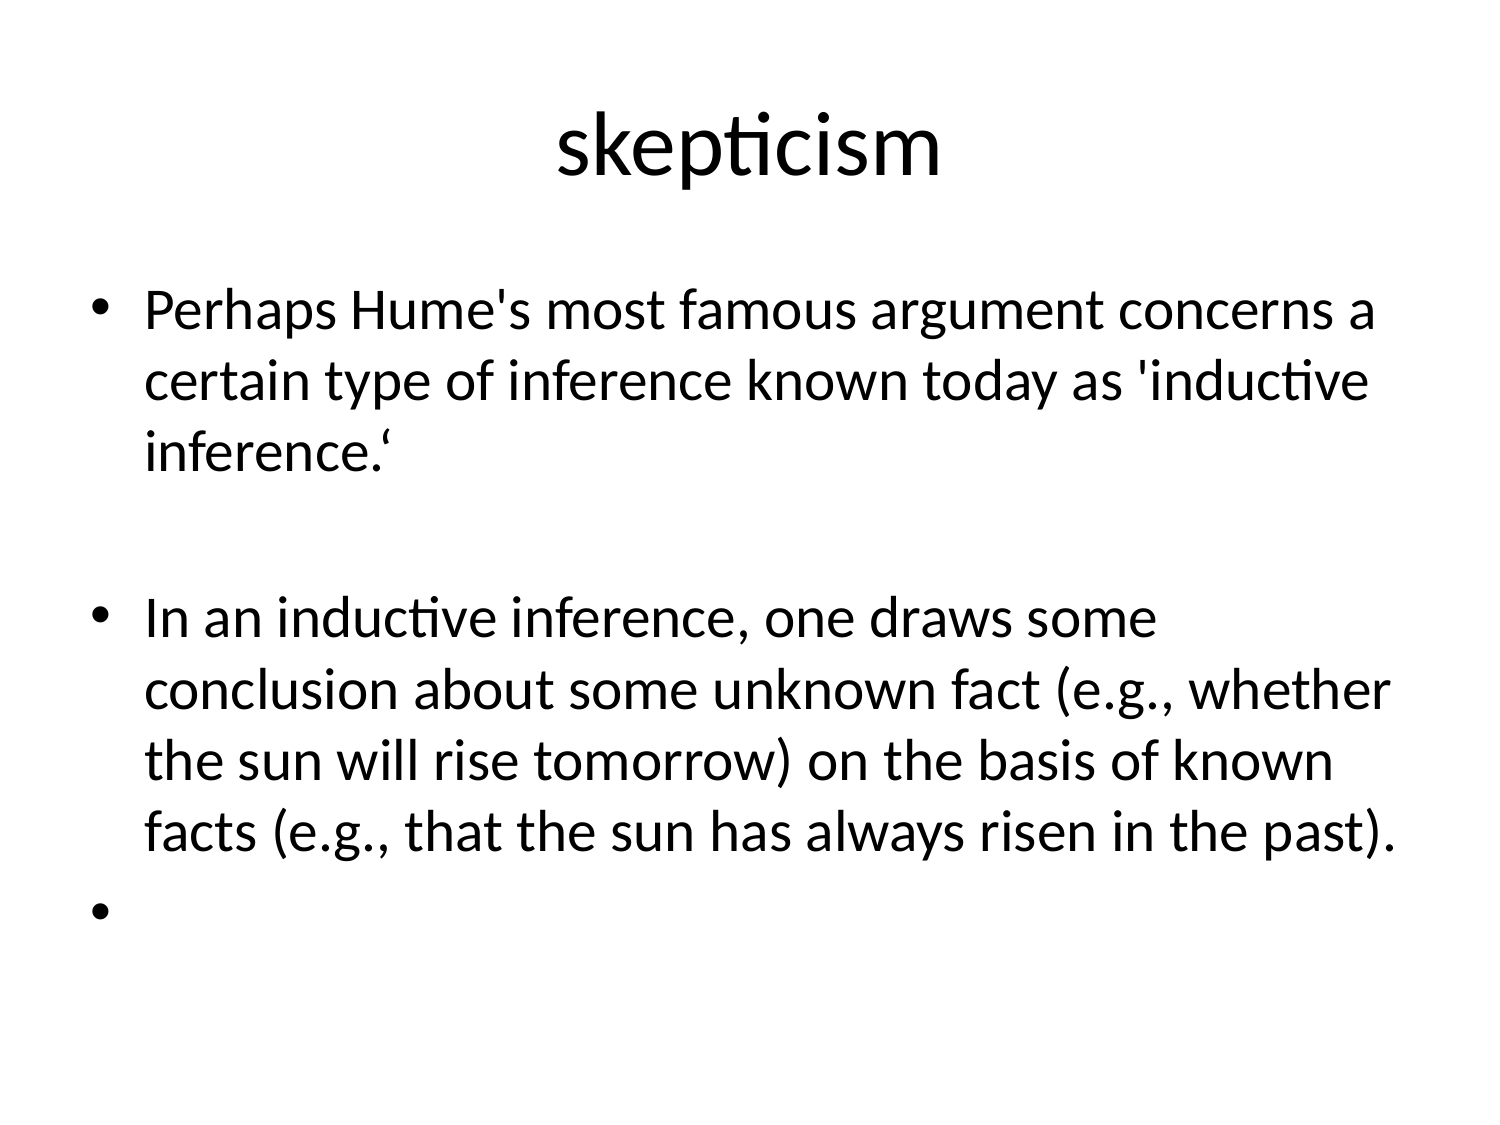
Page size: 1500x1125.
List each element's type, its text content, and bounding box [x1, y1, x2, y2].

list Perhaps Hume's most famous argument concerns a certain type of inference known today as 'inductive inference.‘ In an inductive inference, one draws some conclusion about some unknown fact (e.g., whether the sun will rise tomorrow) on the basis of known facts (e.g., that the sun has always risen in the past). [75, 262, 1425, 1005]
title skepticism [75, 45, 1425, 233]
